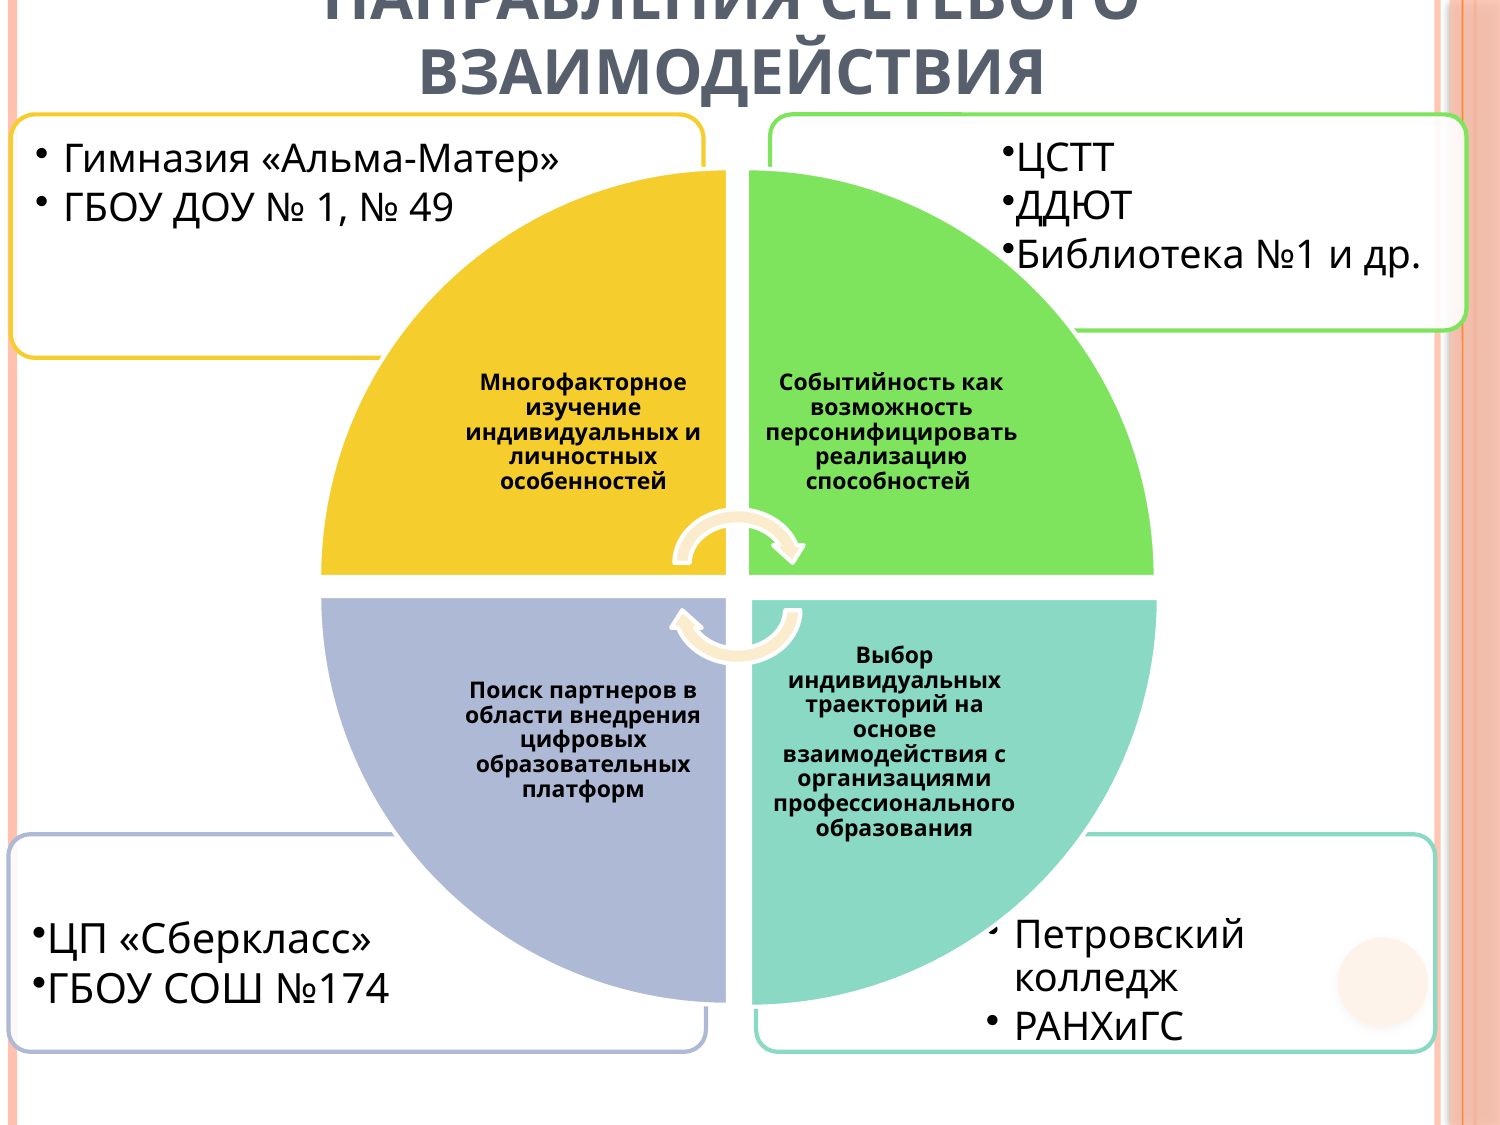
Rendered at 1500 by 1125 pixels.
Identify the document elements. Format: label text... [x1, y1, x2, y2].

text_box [34, 113, 1441, 1060]
title Направления сетевого взаимодействия [29, 19, 1436, 112]
